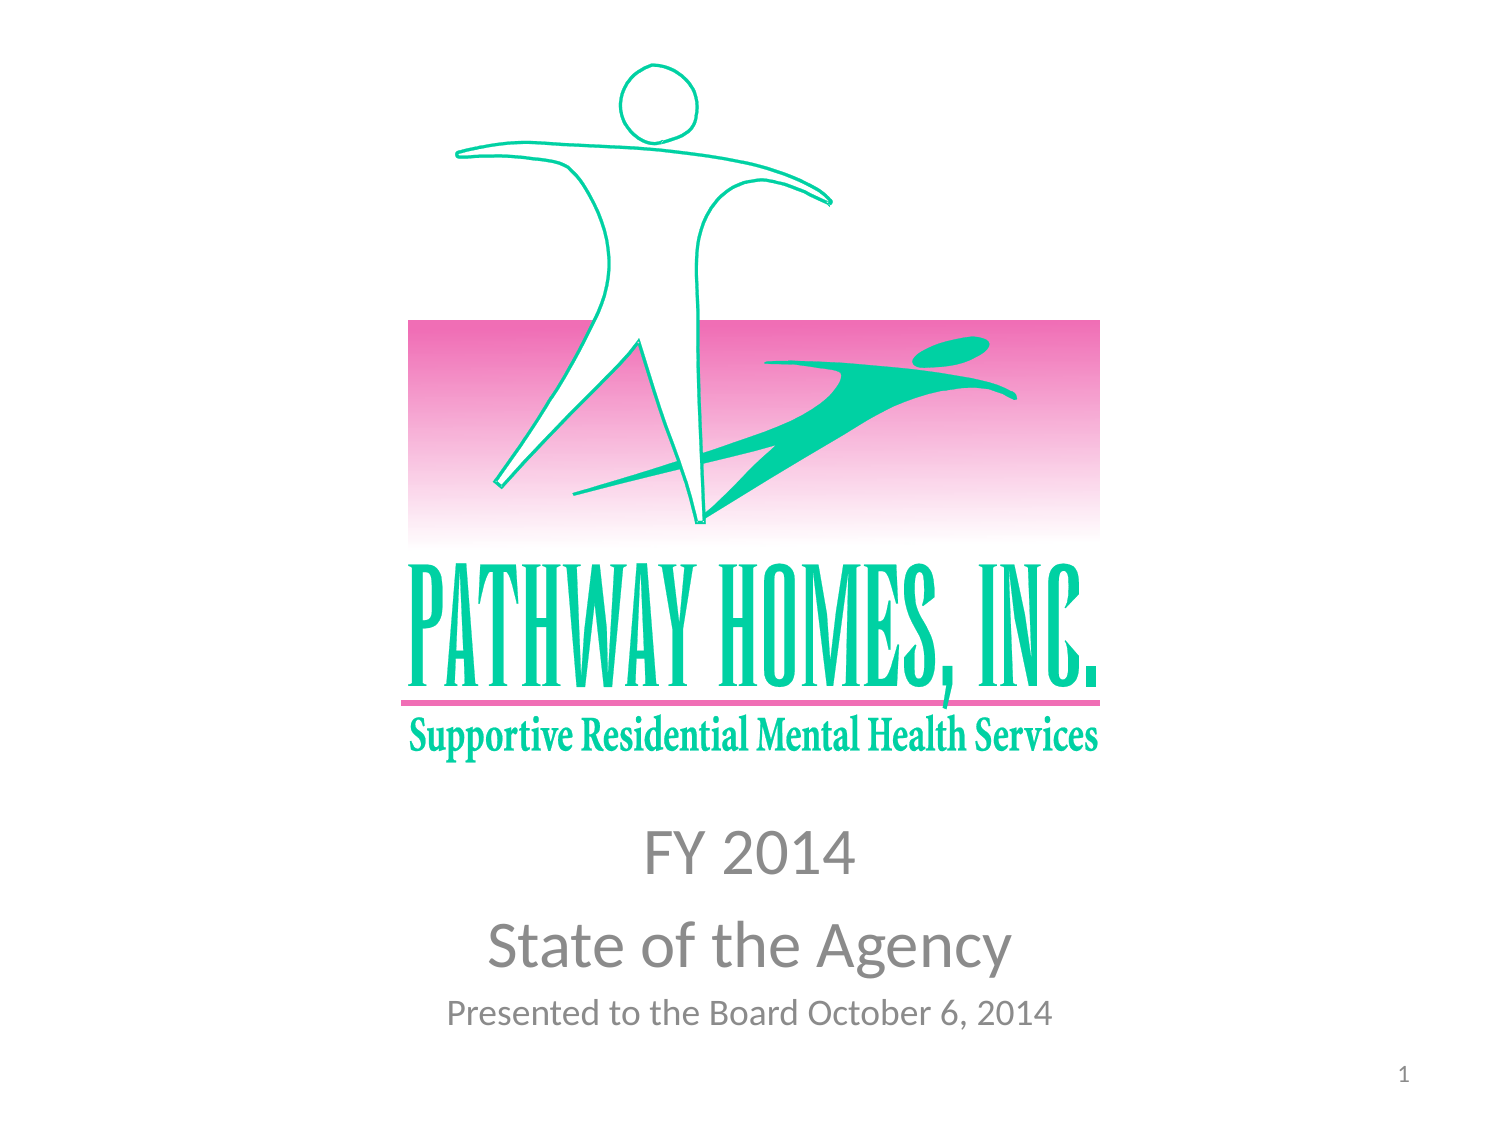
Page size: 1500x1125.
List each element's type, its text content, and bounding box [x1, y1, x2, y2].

subtitle FY 2014 State of the Agency Presented to the Board October 6, 2014 [225, 800, 1275, 1088]
picture [399, 62, 1101, 764]
slide_number 1 [1074, 1042, 1425, 1103]
